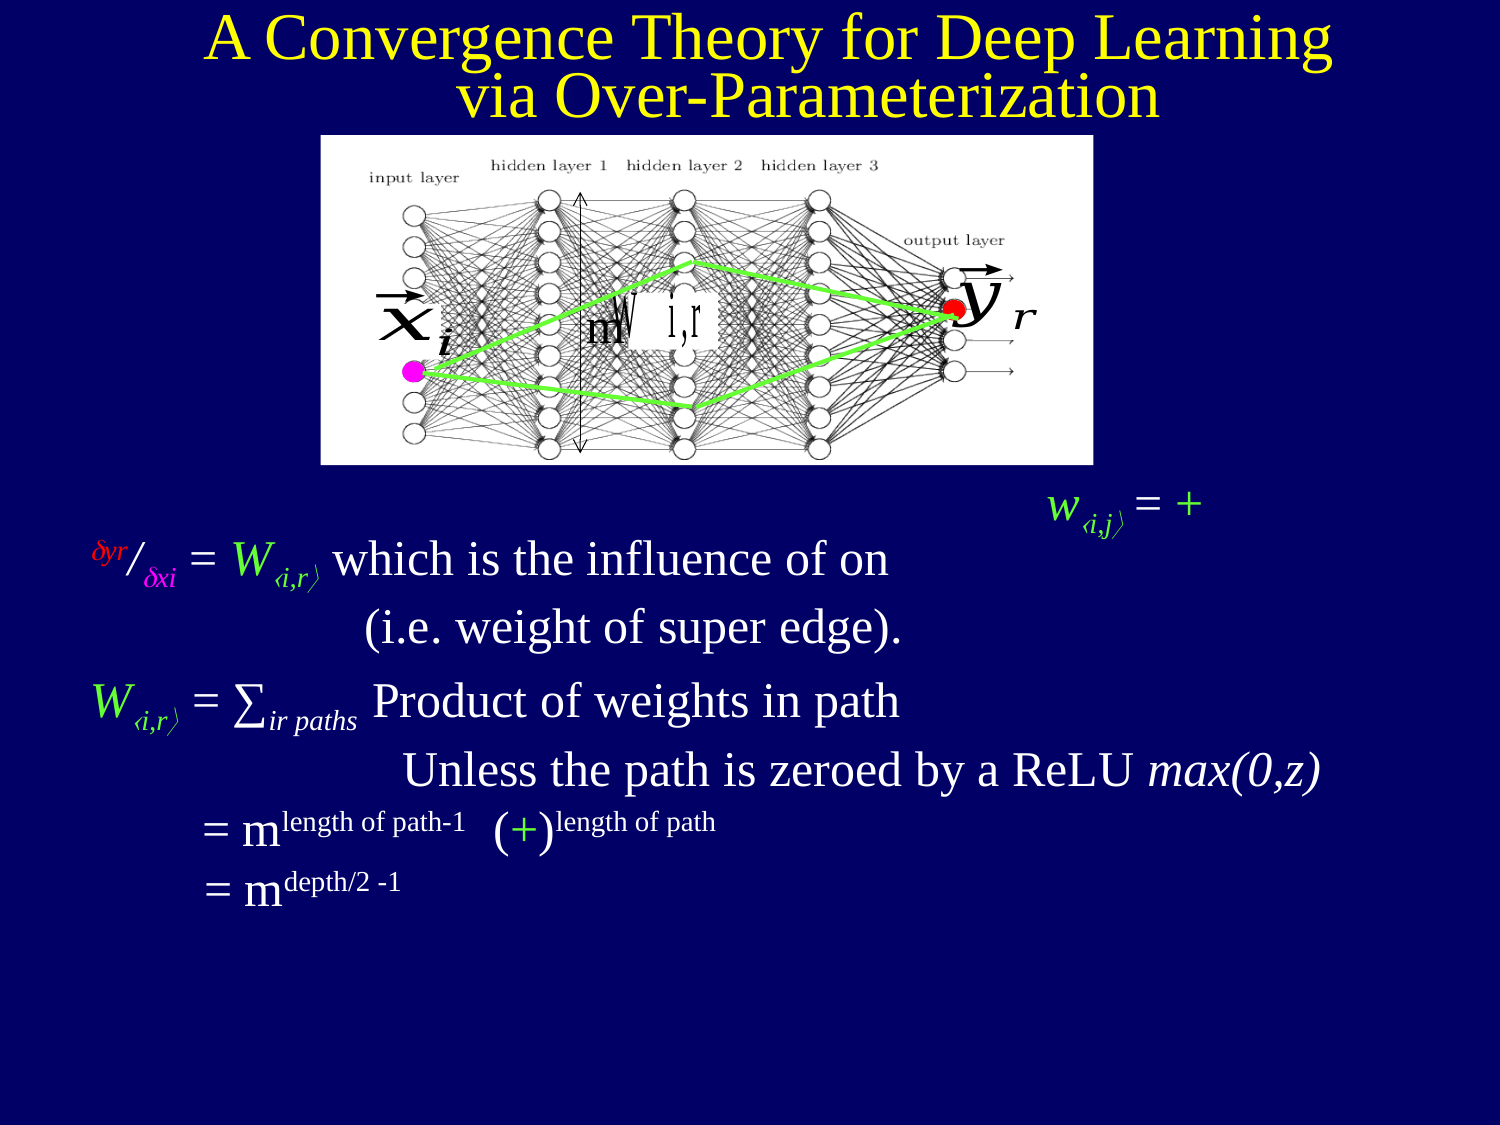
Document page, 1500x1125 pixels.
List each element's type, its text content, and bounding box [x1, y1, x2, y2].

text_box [320, 134, 1094, 466]
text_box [571, 191, 637, 260]
text_box via Over-Parameterization [320, 64, 1299, 118]
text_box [424, 262, 957, 407]
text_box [371, 287, 419, 383]
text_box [956, 261, 1038, 341]
title A Convergence Theory for Deep Learning [131, 0, 1408, 127]
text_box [571, 416, 637, 454]
